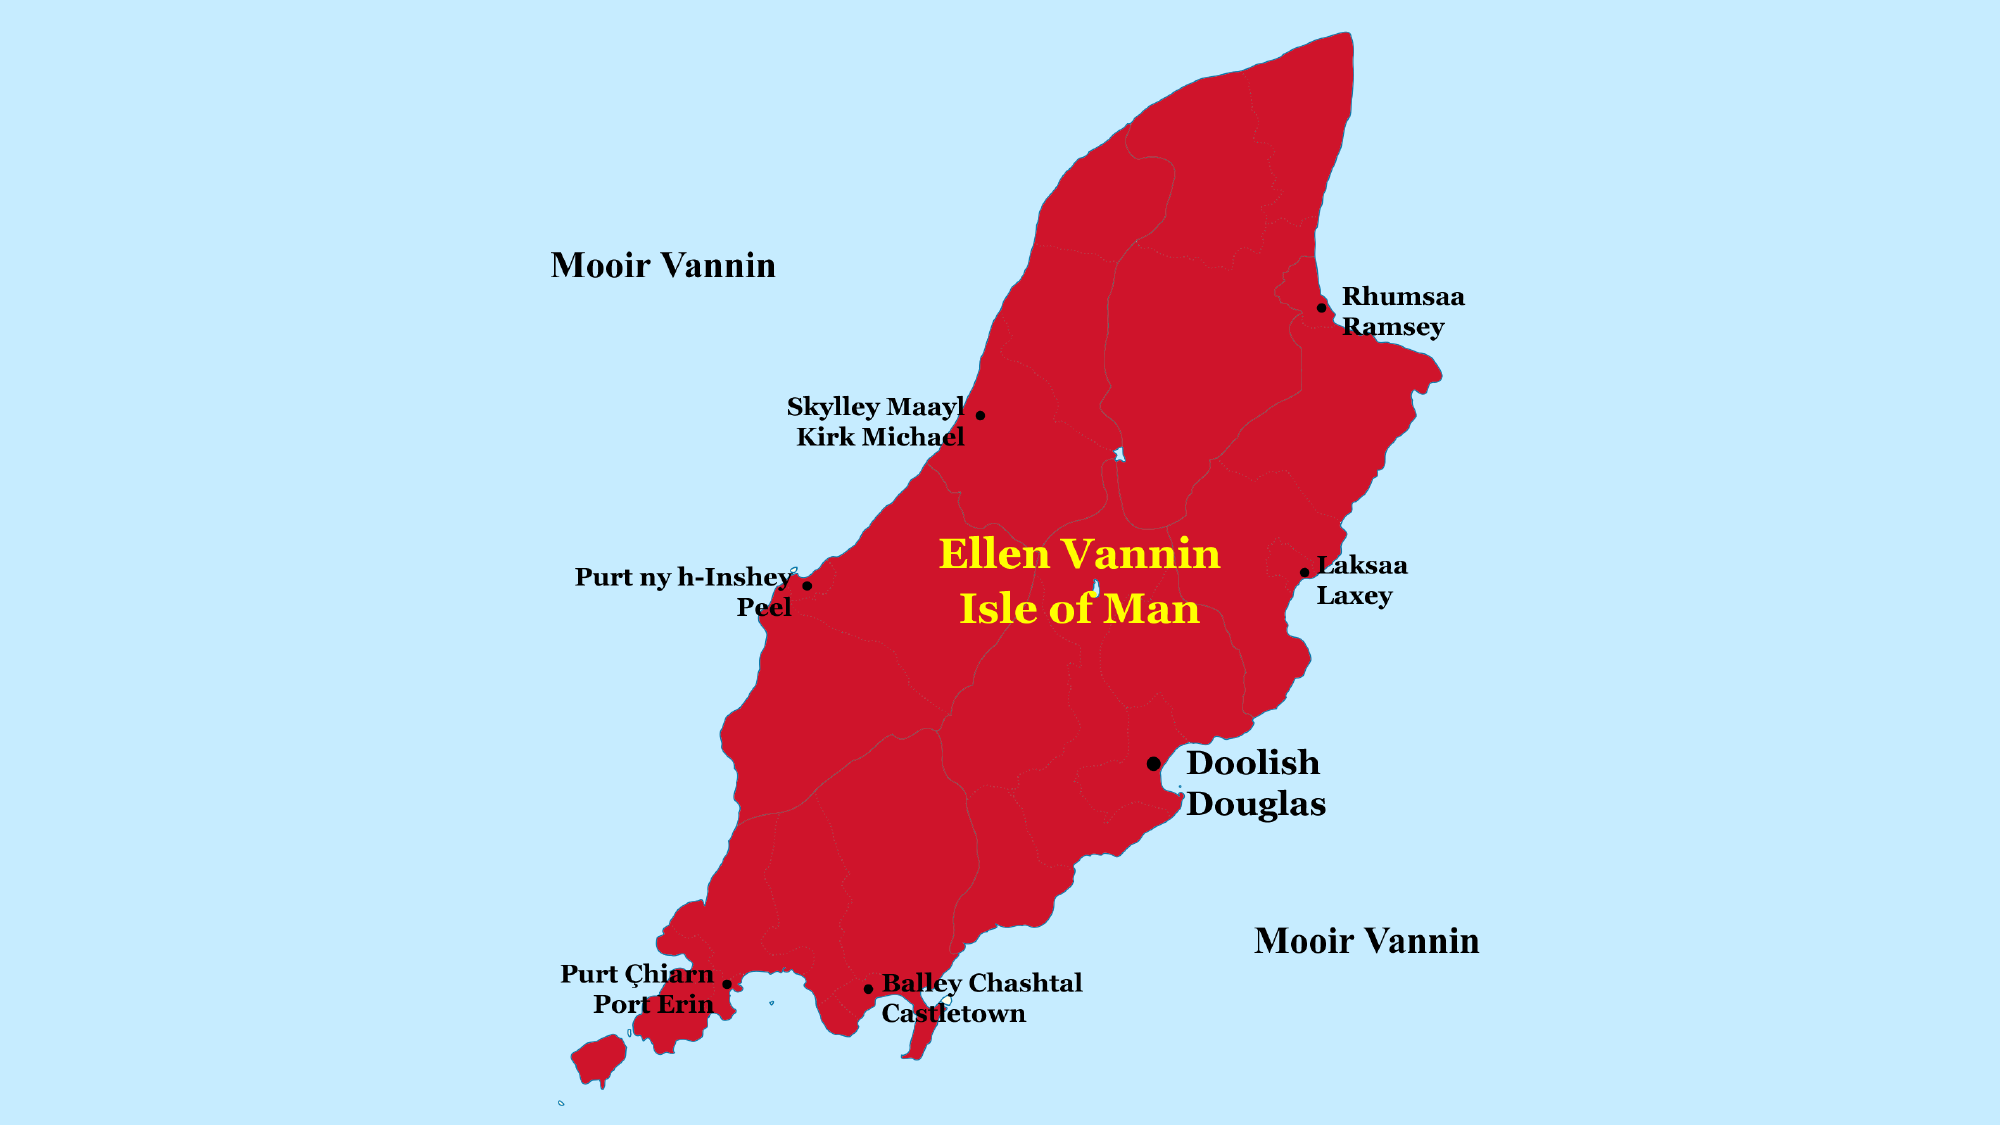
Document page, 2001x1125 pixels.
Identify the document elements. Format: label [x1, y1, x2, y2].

picture [437, 0, 1563, 1125]
